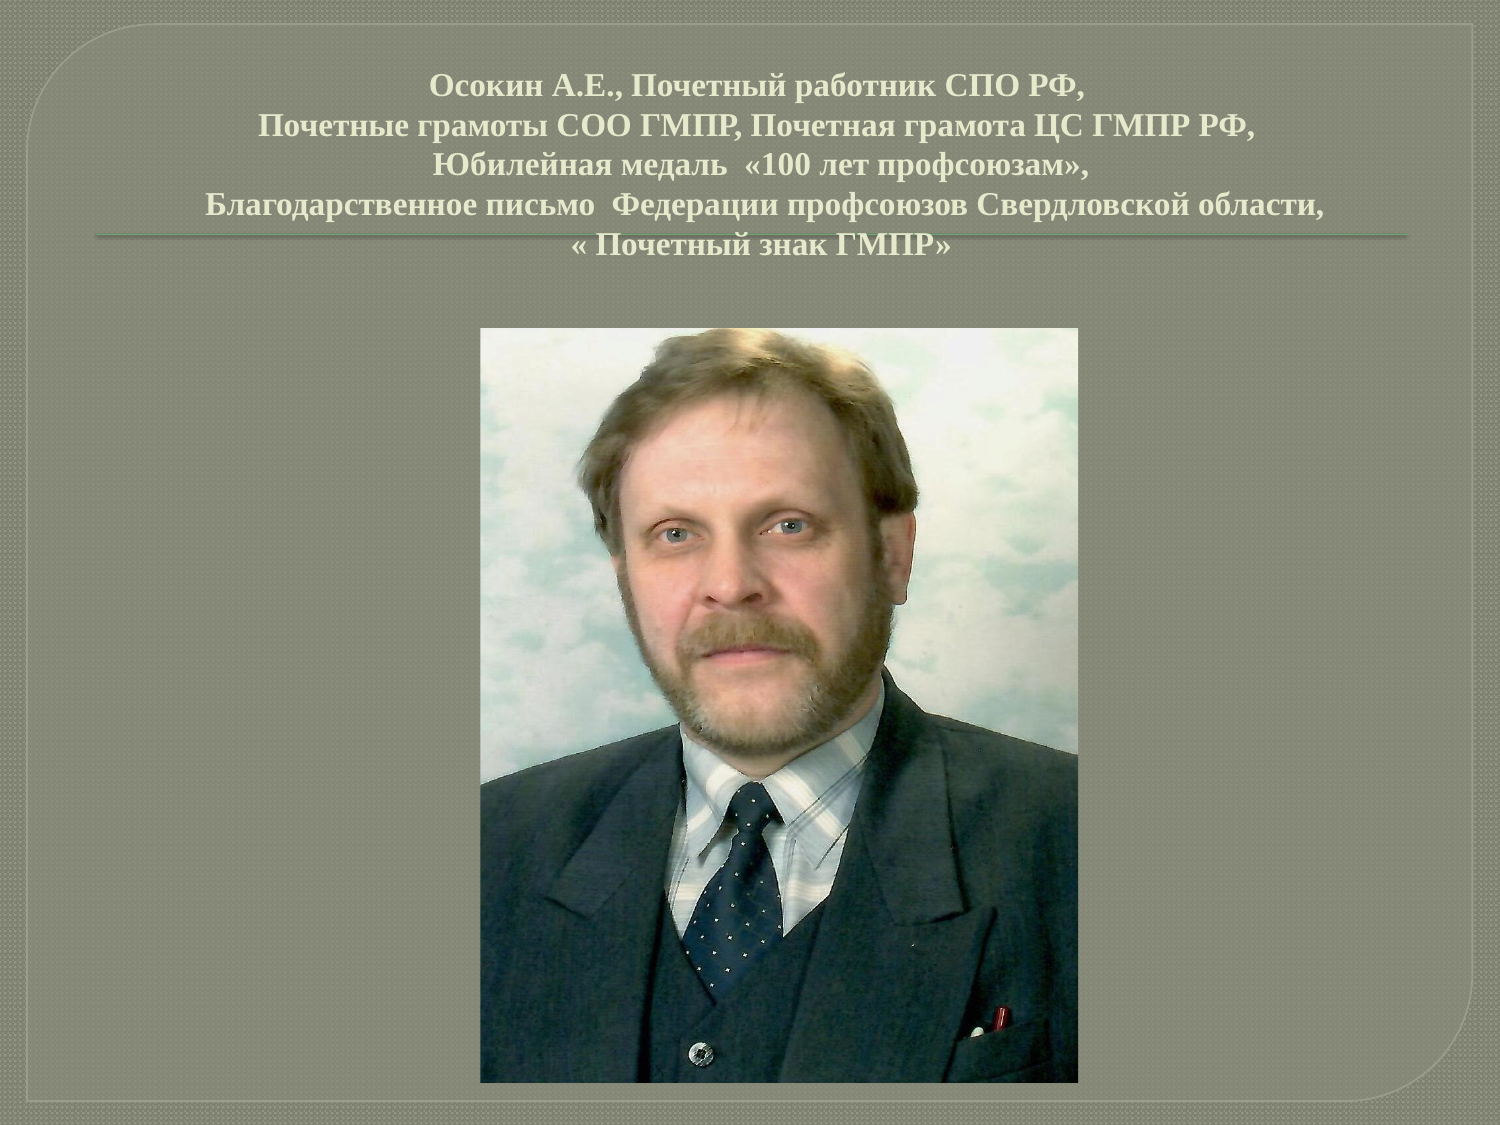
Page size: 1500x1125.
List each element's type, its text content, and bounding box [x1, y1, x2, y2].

title Осокин А.Е., Почетный работник СПО РФ, Почетные грамоты СОО ГМПР, Почетная грамота ЦС ГМПР РФ, Юбилейная медаль «100 лет профсоюзам», Благодарственное письмо Федерации профсоюзов Свердловской области, « Почетный знак ГМПР» [82, 46, 1432, 305]
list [480, 327, 1079, 1083]
